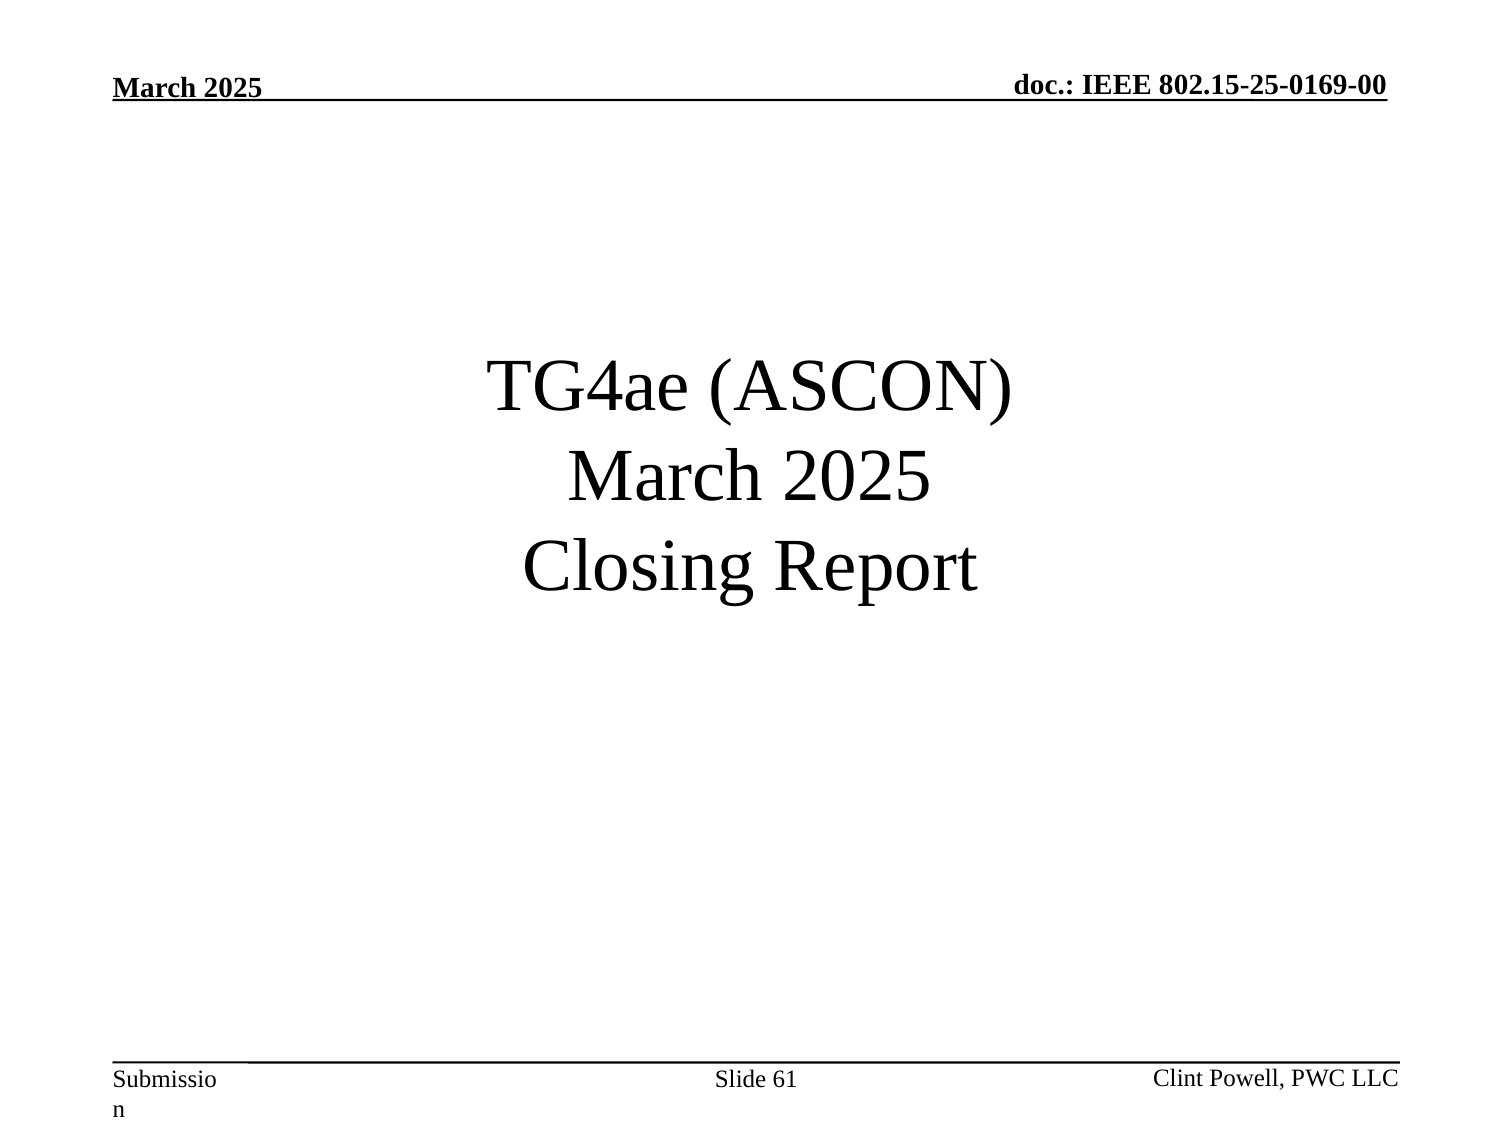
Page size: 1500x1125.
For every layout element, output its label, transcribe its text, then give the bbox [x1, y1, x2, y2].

title TG4ae (ASCON) March 2025 Closing Report [112, 349, 1388, 591]
slide_number Slide 61 [712, 1062, 800, 1093]
